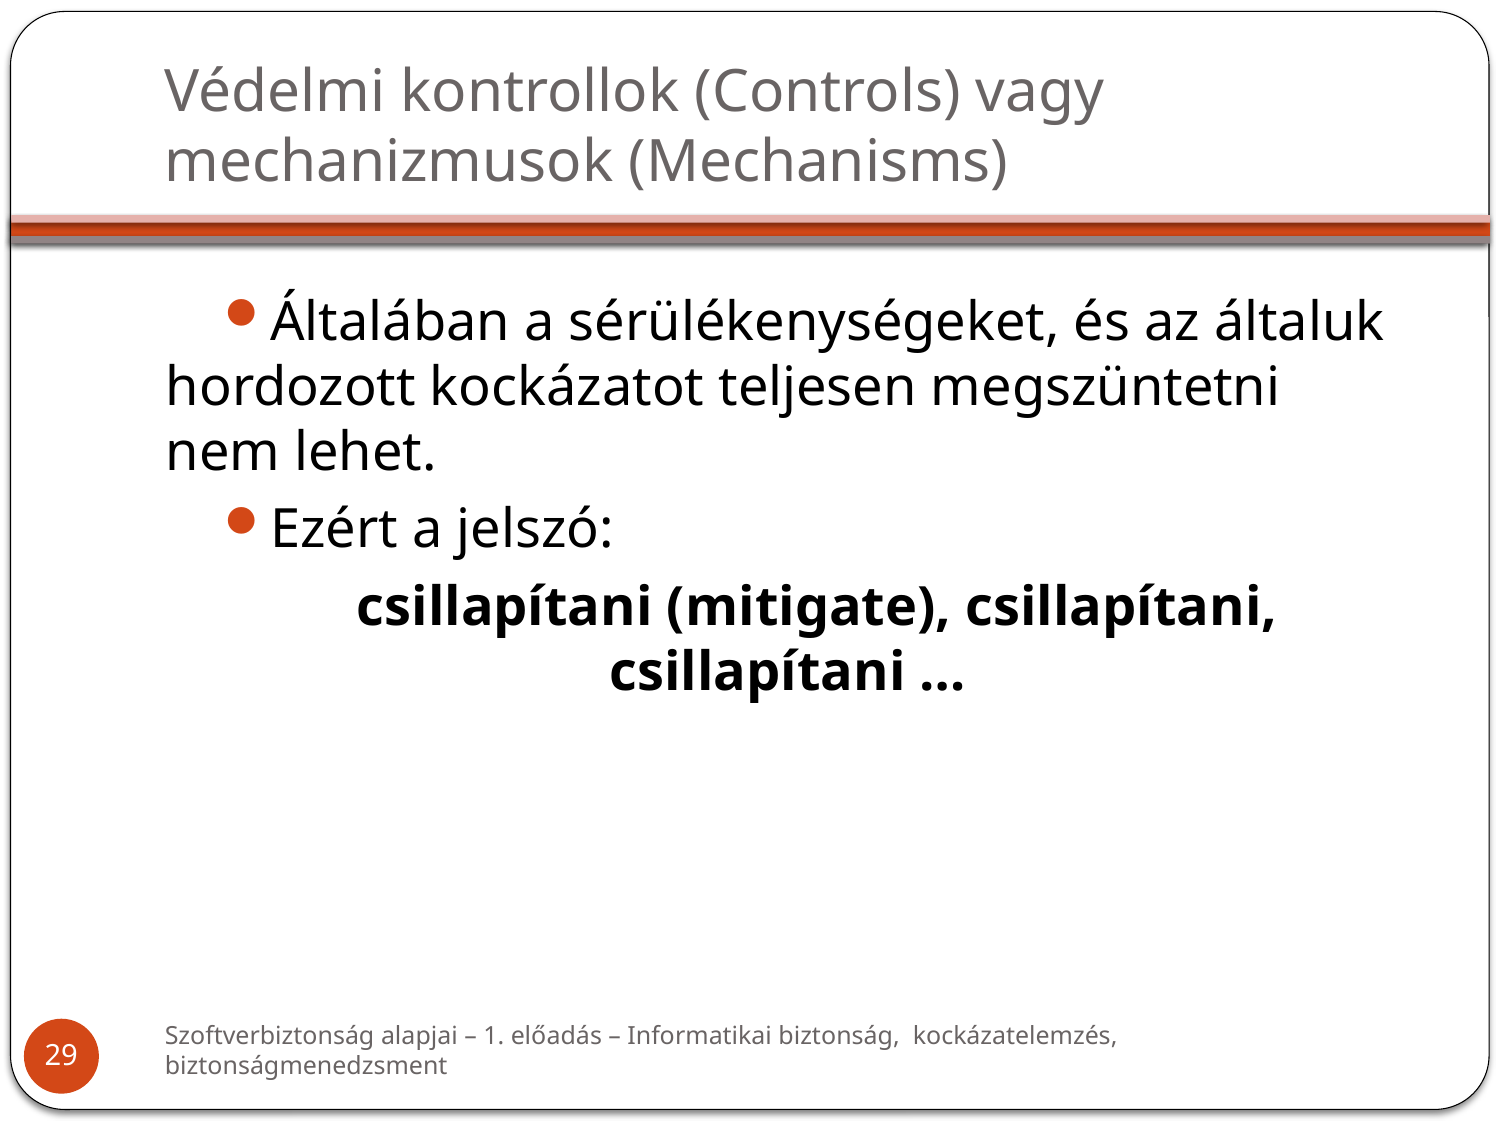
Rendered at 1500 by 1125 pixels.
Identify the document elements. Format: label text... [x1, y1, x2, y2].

slide_number 29 [23, 1018, 99, 1094]
footer Szoftverbiztonság alapjai – 1. előadás – Informatikai biztonság, kockázatelemzés, biztonságmenedzsment [150, 1012, 1424, 1088]
title Védelmi kontrollok (Controls) vagy mechanizmusok (Mechanisms) [150, 45, 1425, 209]
list Általában a sérülékenységeket, és az általuk hordozott kockázatot teljesen megszüntetni nem lehet. Ezért a jelszó: csillapítani (mitigate), csillapítani, csillapítani … [150, 278, 1425, 988]
